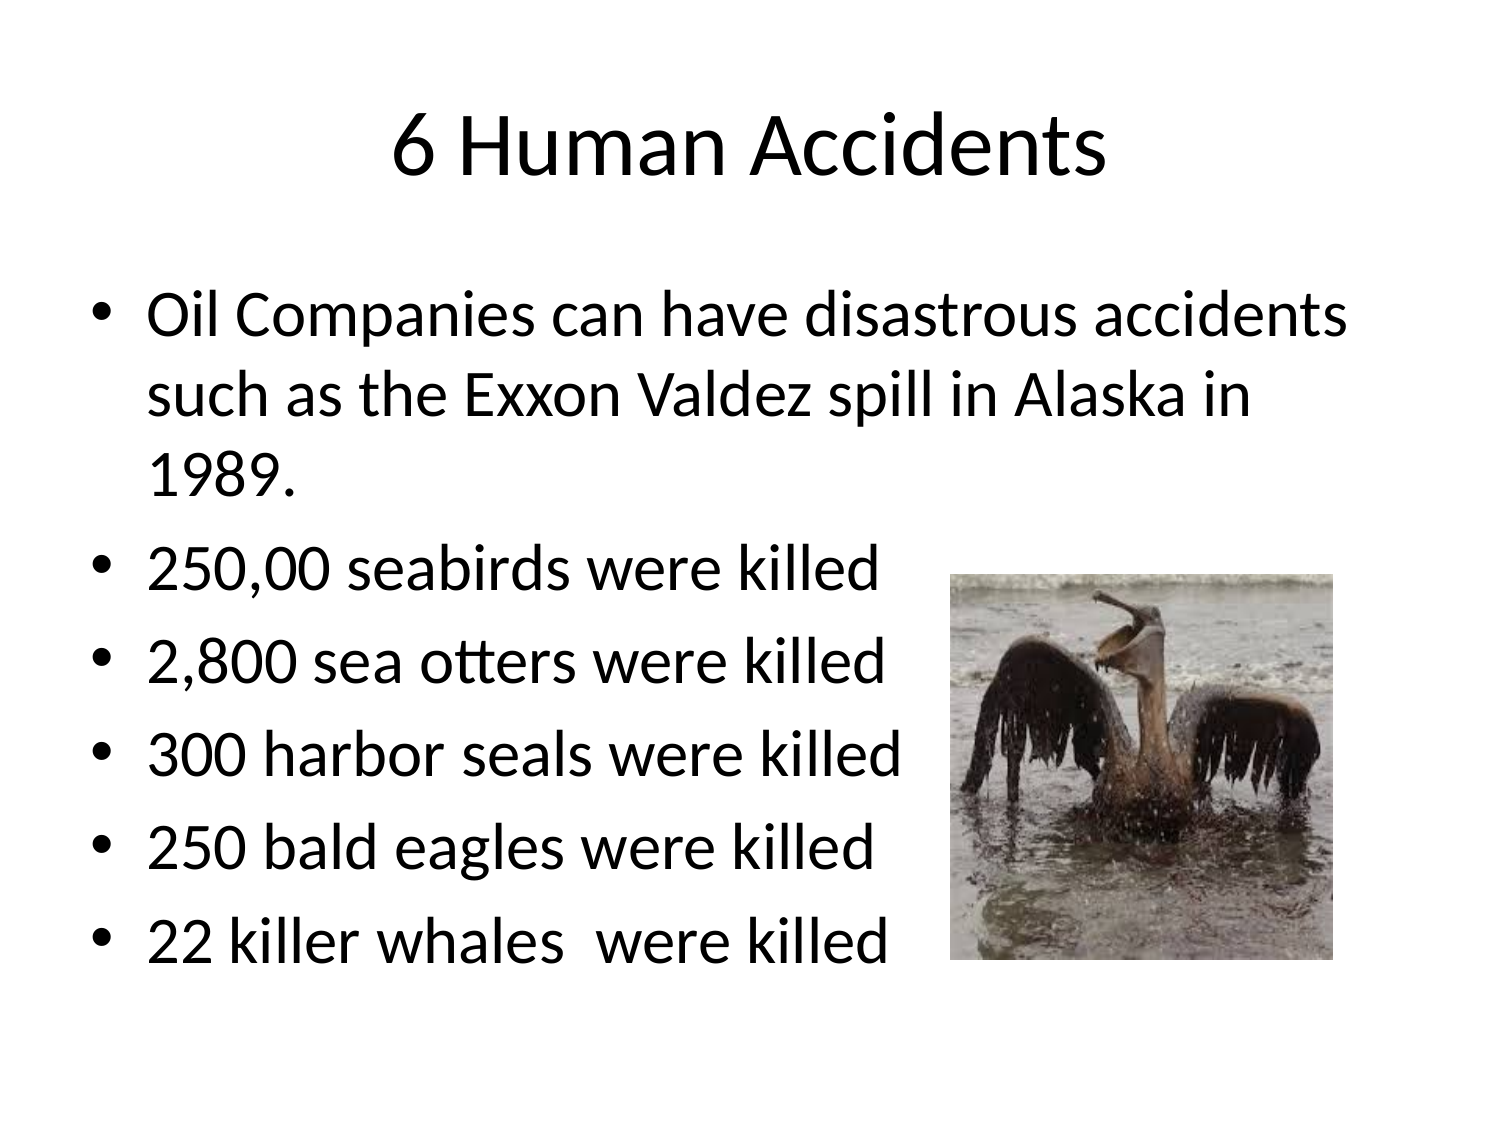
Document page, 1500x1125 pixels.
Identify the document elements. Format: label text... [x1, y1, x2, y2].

title 6 Human Accidents [75, 45, 1425, 233]
list Oil Companies can have disastrous accidents such as the Exxon Valdez spill in Alaska in 1989. 250,00 seabirds were killed 2,800 sea otters were killed 300 harbor seals were killed 250 bald eagles were killed 22 killer whales were killed [75, 262, 1425, 1005]
picture [949, 574, 1333, 960]
